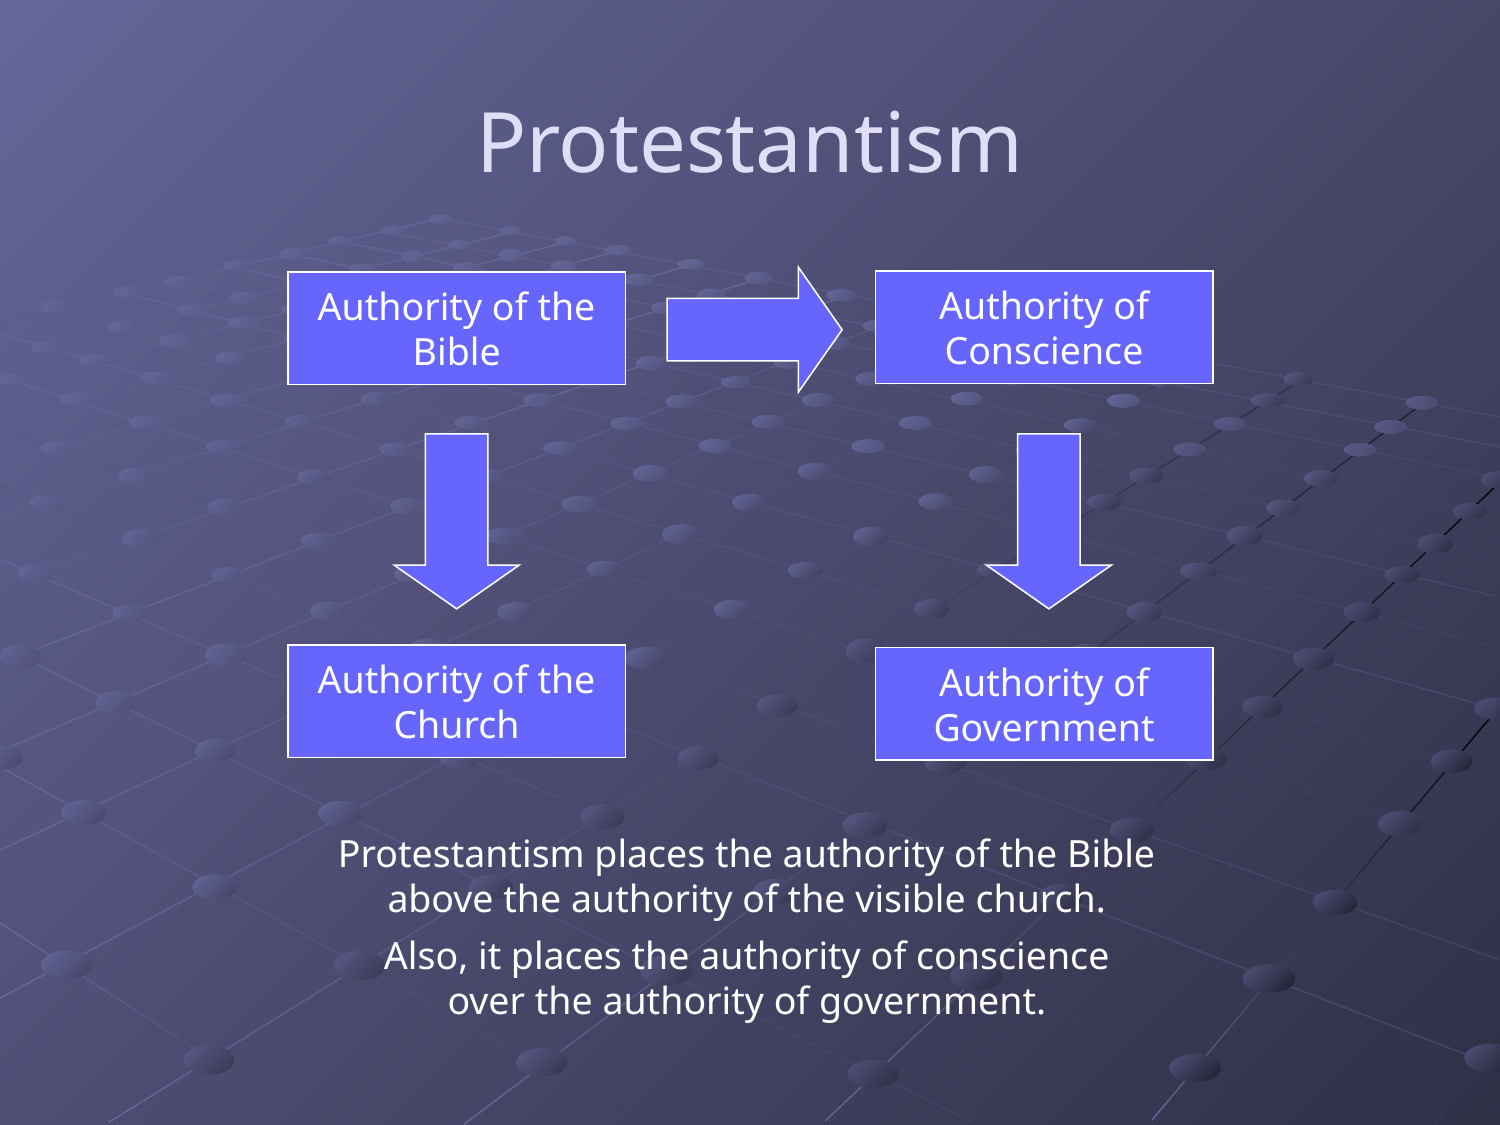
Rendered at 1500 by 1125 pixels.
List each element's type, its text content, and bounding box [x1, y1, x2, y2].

text_box Protestantism places the authority of the Bible above the authority of the visible church. Also, it places the authority of conscience over the authority of government. [147, 822, 1347, 1030]
text_box [667, 267, 843, 393]
title Protestantism [74, 44, 1426, 233]
text_box Authority of Government [875, 647, 1213, 760]
text_box Authority of the Bible [287, 271, 626, 385]
text_box [986, 433, 1112, 609]
text_box Authority of the Church [287, 645, 626, 758]
text_box Authority of Conscience [875, 270, 1213, 384]
text_box [394, 433, 520, 609]
